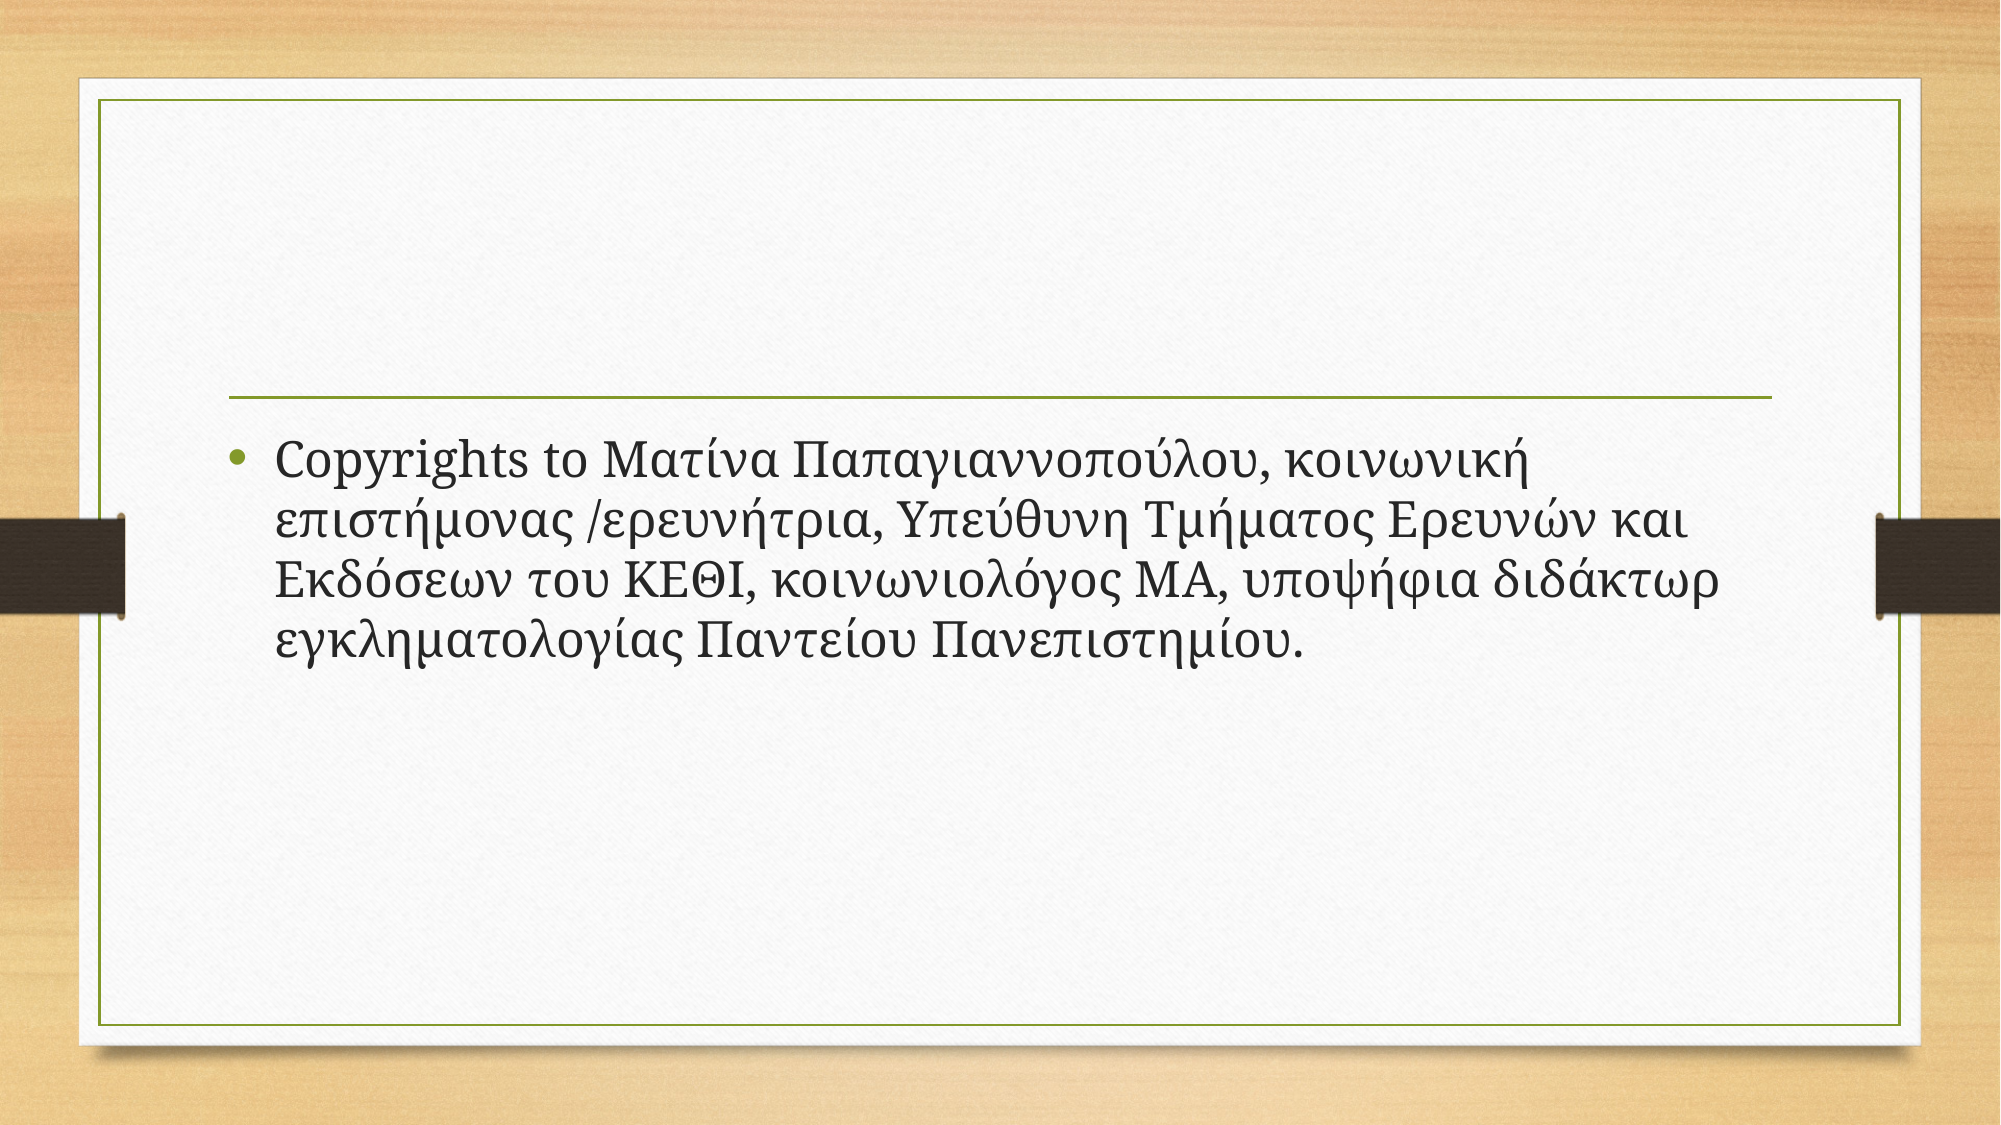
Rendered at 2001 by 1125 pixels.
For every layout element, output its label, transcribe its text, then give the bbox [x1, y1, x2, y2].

list Copyrights to Ματίνα Παπαγιαννοπούλου, κοινωνική επιστήμονας /ερευνήτρια, Υπεύθυνη Τμήματος Ερευνών και Εκδόσεων του ΚΕΘΙ, κοινωνιολόγος ΜΑ, υποψήφια διδάκτωρ εγκληματολογίας Παντείου Πανεπιστημίου. [212, 419, 1788, 964]
picture [0, 0, 2001, 1125]
